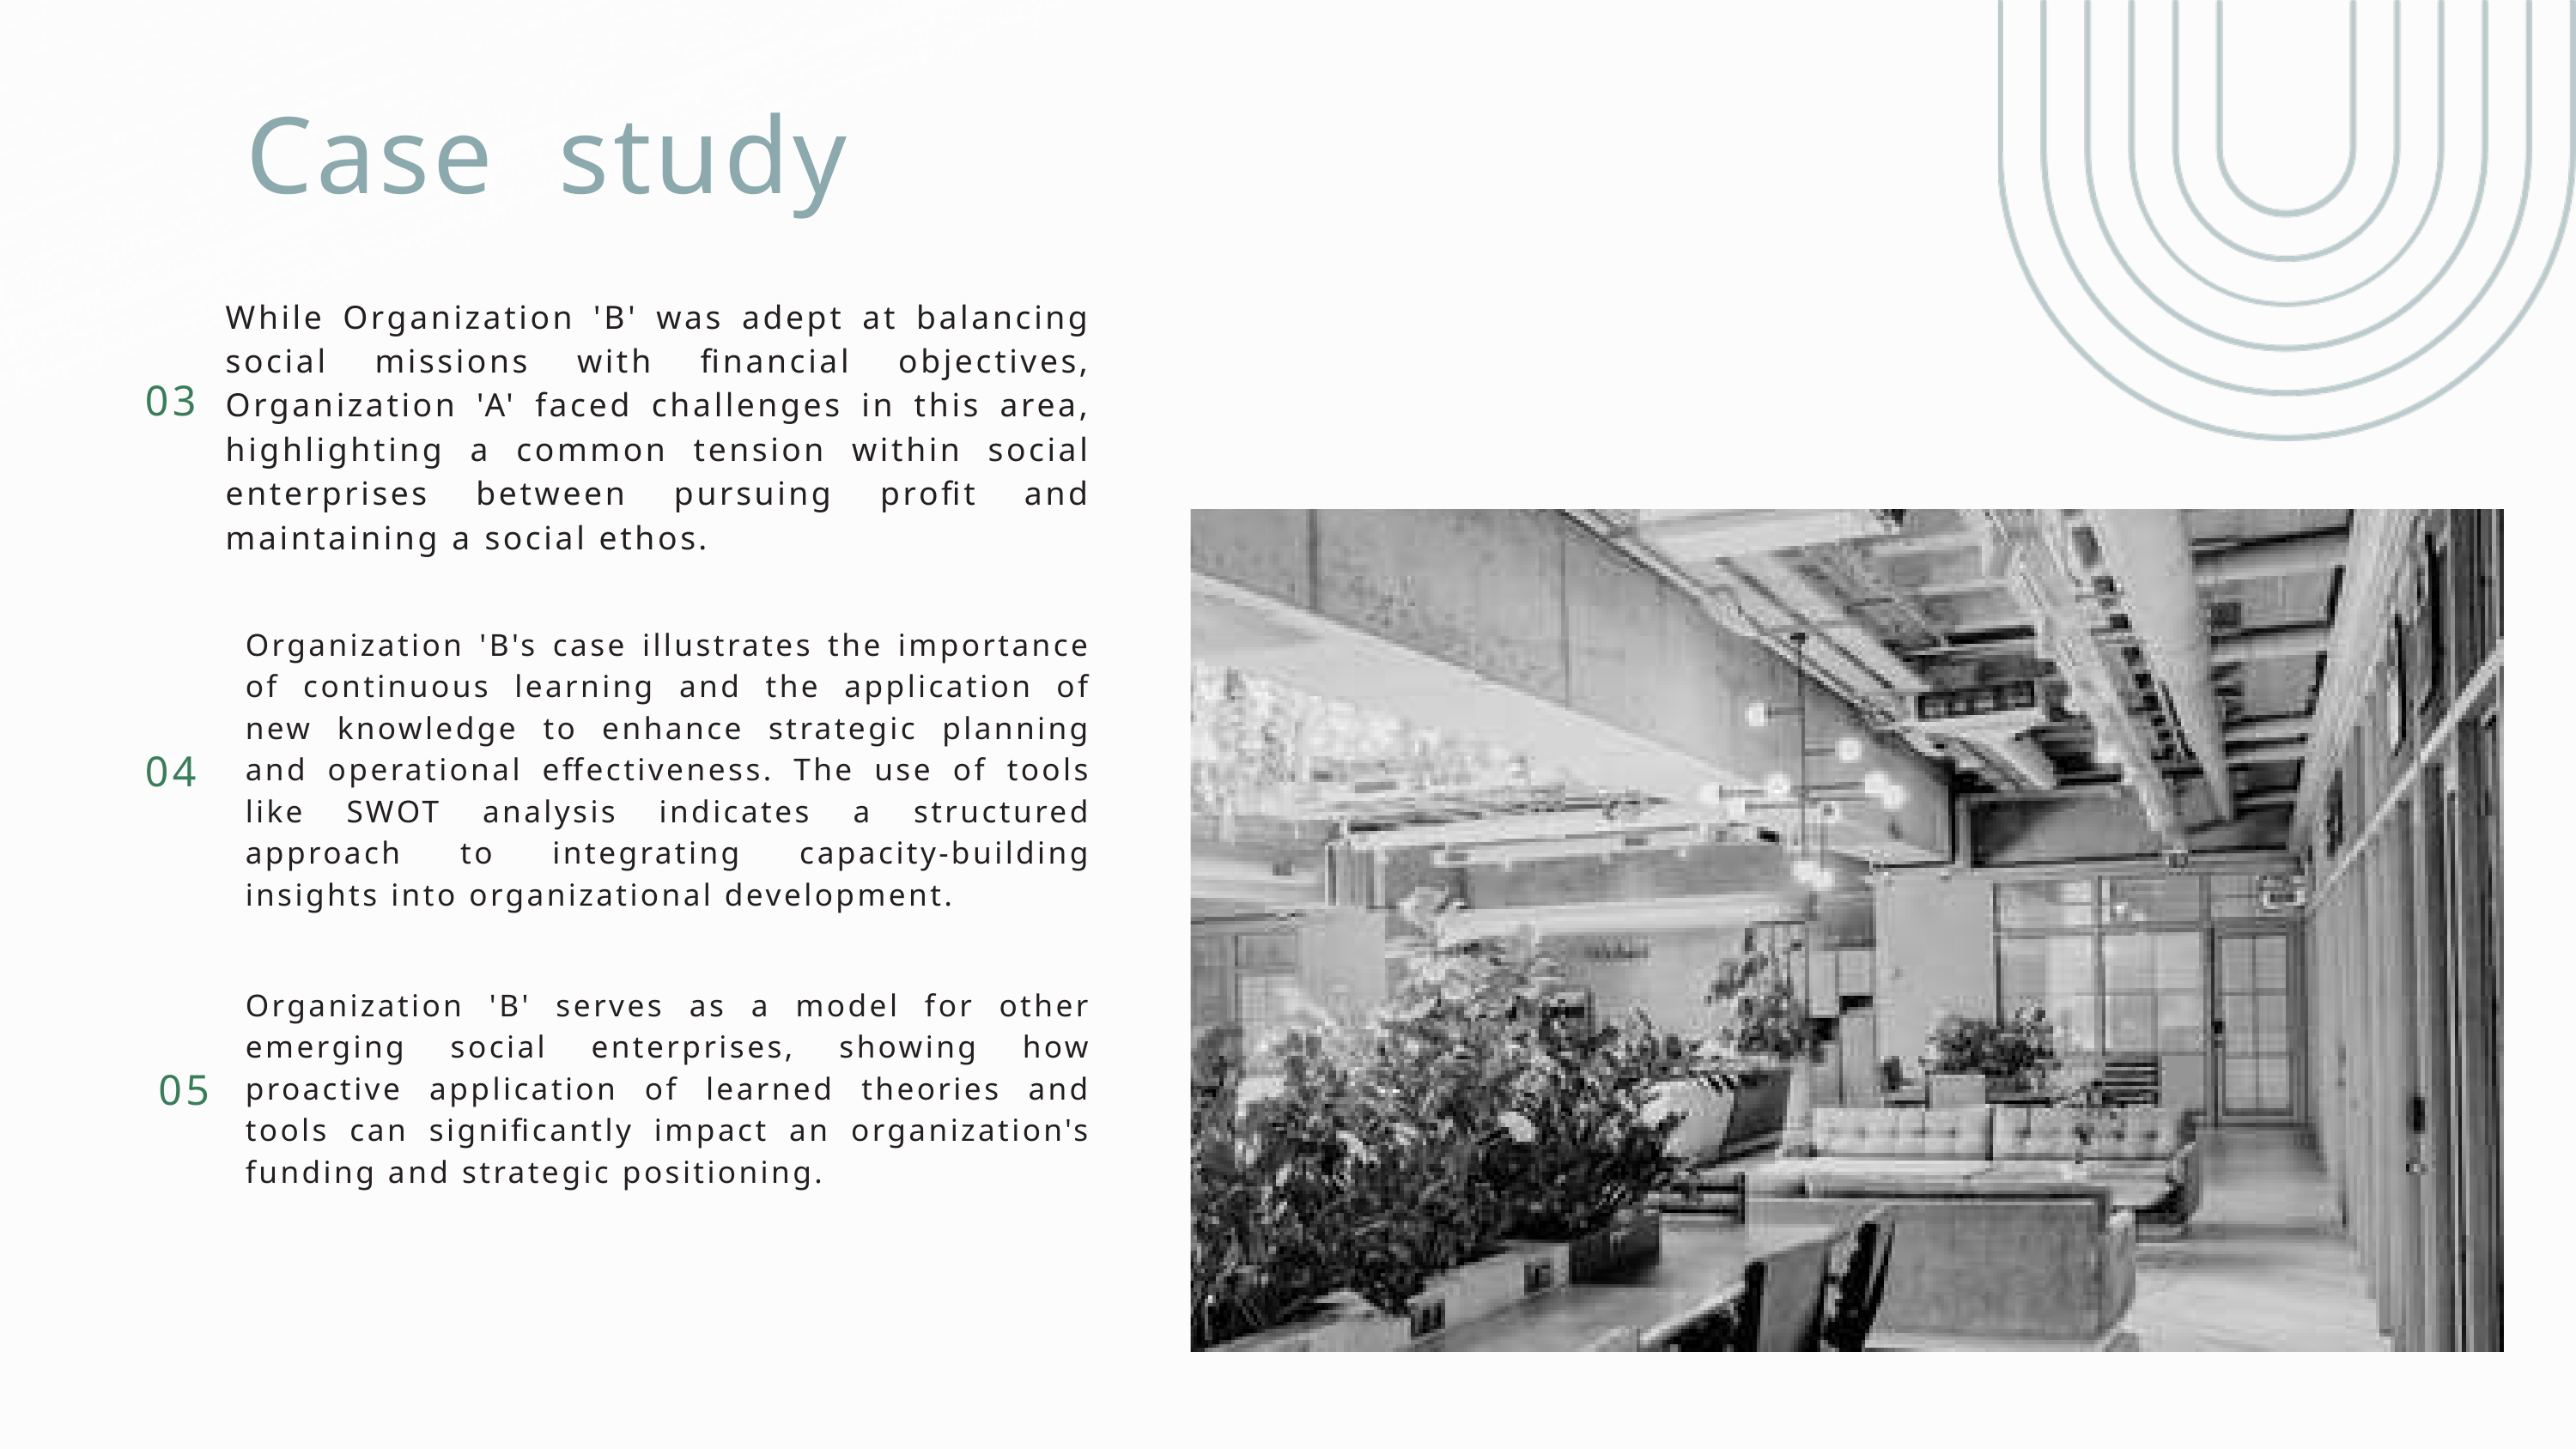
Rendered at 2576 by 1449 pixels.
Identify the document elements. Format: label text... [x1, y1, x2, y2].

text_box Case study [245, 109, 1048, 215]
text_box Organization 'B's case illustrates the importance of continuous learning and the application of new knowledge to enhance strategic planning and operational effectiveness. The use of tools like SWOT analysis indicates a structured approach to integrating capacity-building insights into organizational development. [245, 620, 1093, 912]
text_box Organization 'B' serves as a model for other emerging social enterprises, showing how proactive application of learned theories and tools can significantly impact an organization's funding and strategic positioning. [245, 980, 1093, 1190]
text_box 05 [158, 1056, 245, 1113]
text_box [1997, 0, 2576, 441]
text_box 03 [144, 367, 634, 424]
text_box [0, 0, 2576, 1449]
text_box [1190, 509, 2504, 1352]
text_box 04 [144, 737, 245, 795]
text_box While Organization 'B' was adept at balancing social missions with financial objectives, Organization 'A' faced challenges in this area, highlighting a common tension within social enterprises between pursuing profit and maintaining a social ethos. [225, 291, 1093, 556]
